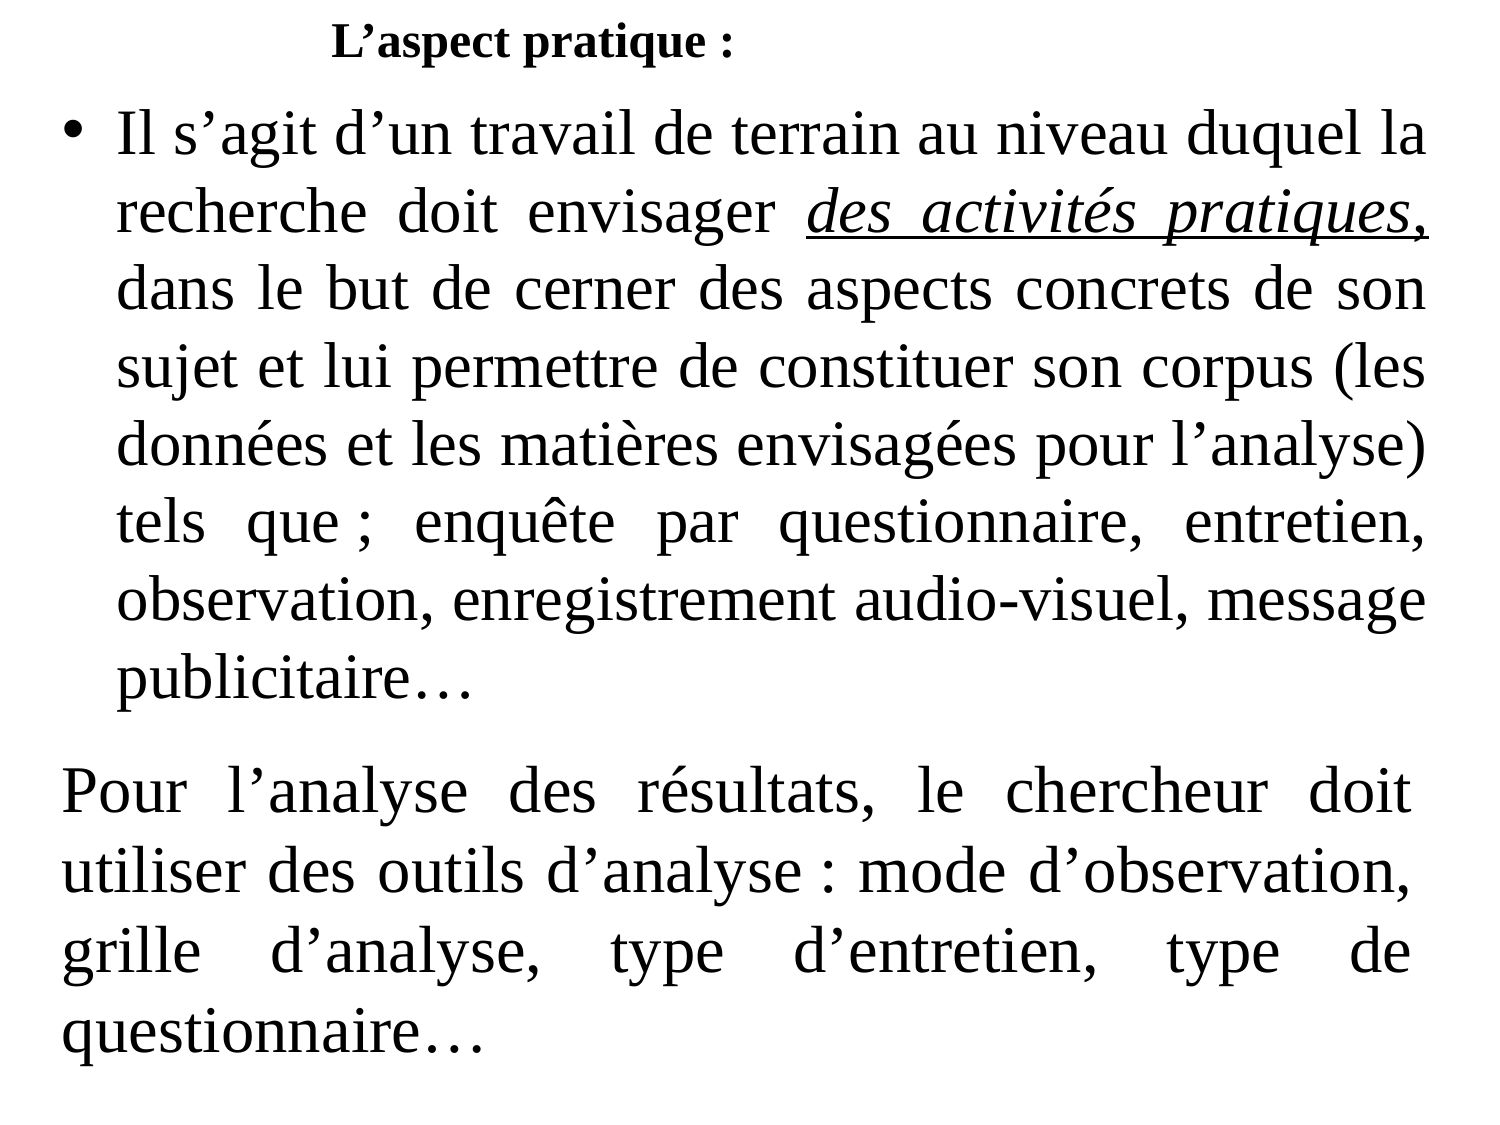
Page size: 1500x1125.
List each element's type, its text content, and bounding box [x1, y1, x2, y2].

text_box Pour l’analyse des résultats, le chercheur doit utiliser des outils d’analyse : mode d’observation, grille d’analyse, type d’entretien, type de questionnaire… [46, 738, 1430, 1073]
text_box L’aspect pratique : [166, 0, 751, 75]
list Il s’agit d’un travail de terrain au niveau duquel la recherche doit envisager des activités pratiques, dans le but de cerner des aspects concrets de son sujet et lui permettre de constituer son corpus (les données et les matières envisagées pour l’analyse) tels que ; enquête par questionnaire, entretien, observation, enregistrement audio-visuel, message publicitaire… [46, 82, 1444, 762]
